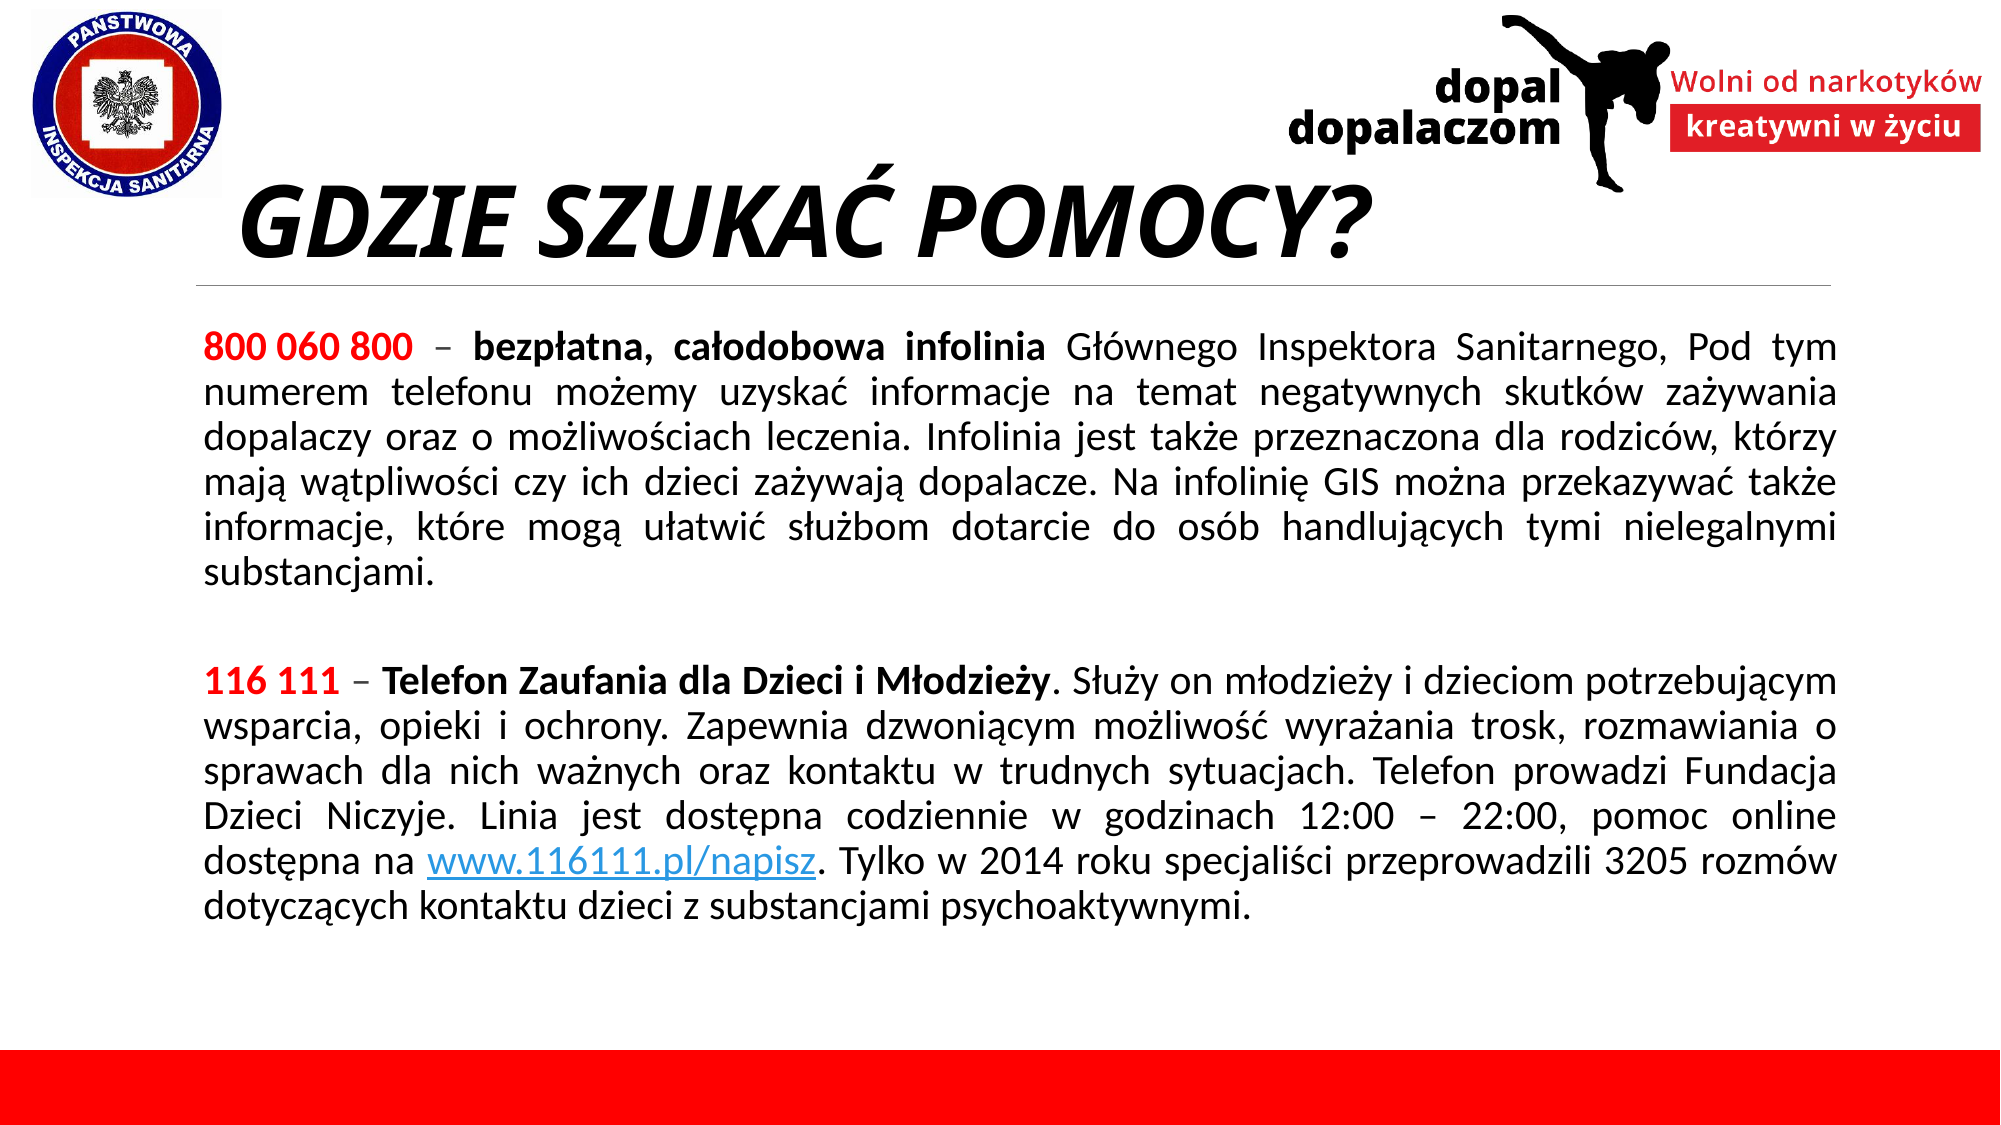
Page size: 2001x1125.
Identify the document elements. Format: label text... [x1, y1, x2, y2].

picture [31, 9, 222, 198]
title GDZIE SZUKAĆ POMOCY? [221, 81, 1830, 285]
picture [1275, 0, 2000, 206]
list 800 060 800 – bezpłatna, całodobowa infolinia Głównego Inspektora Sanitarnego, Pod tym numerem telefonu możemy uzyskać informacje na temat negatywnych skutków zażywania dopalaczy oraz o możliwościach leczenia. Infolinia jest także przeznaczona dla rodziców, którzy mają wątpliwości czy ich dzieci zażywają dopalacze. Na infolinię GIS można przekazywać także informacje, które mogą ułatwić służbom dotarcie do osób handlujących tymi nielegalnymi substancjami. 116 111 – Telefon Zaufania dla Dzieci i Młodzieży. Służy on młodzieży i dzieciom potrzebującym wsparcia, opieki i ochrony. Zapewnia dzwoniącym możliwość wyrażania trosk, rozmawiania o sprawach dla nich ważnych oraz kontaktu w trudnych sytuacjach. Telefon prowadzi Fundacja Dzieci Niczyje. Linia jest dostępna codziennie w godzinach 12:00 – 22:00, pomoc online dostępna na www.116111.pl/napisz. Tylko w 2014 roku specjaliści przeprowadzili 3205 rozmów dotyczących kontaktu dzieci z substancjami psychoaktywnymi. [188, 316, 1839, 1025]
